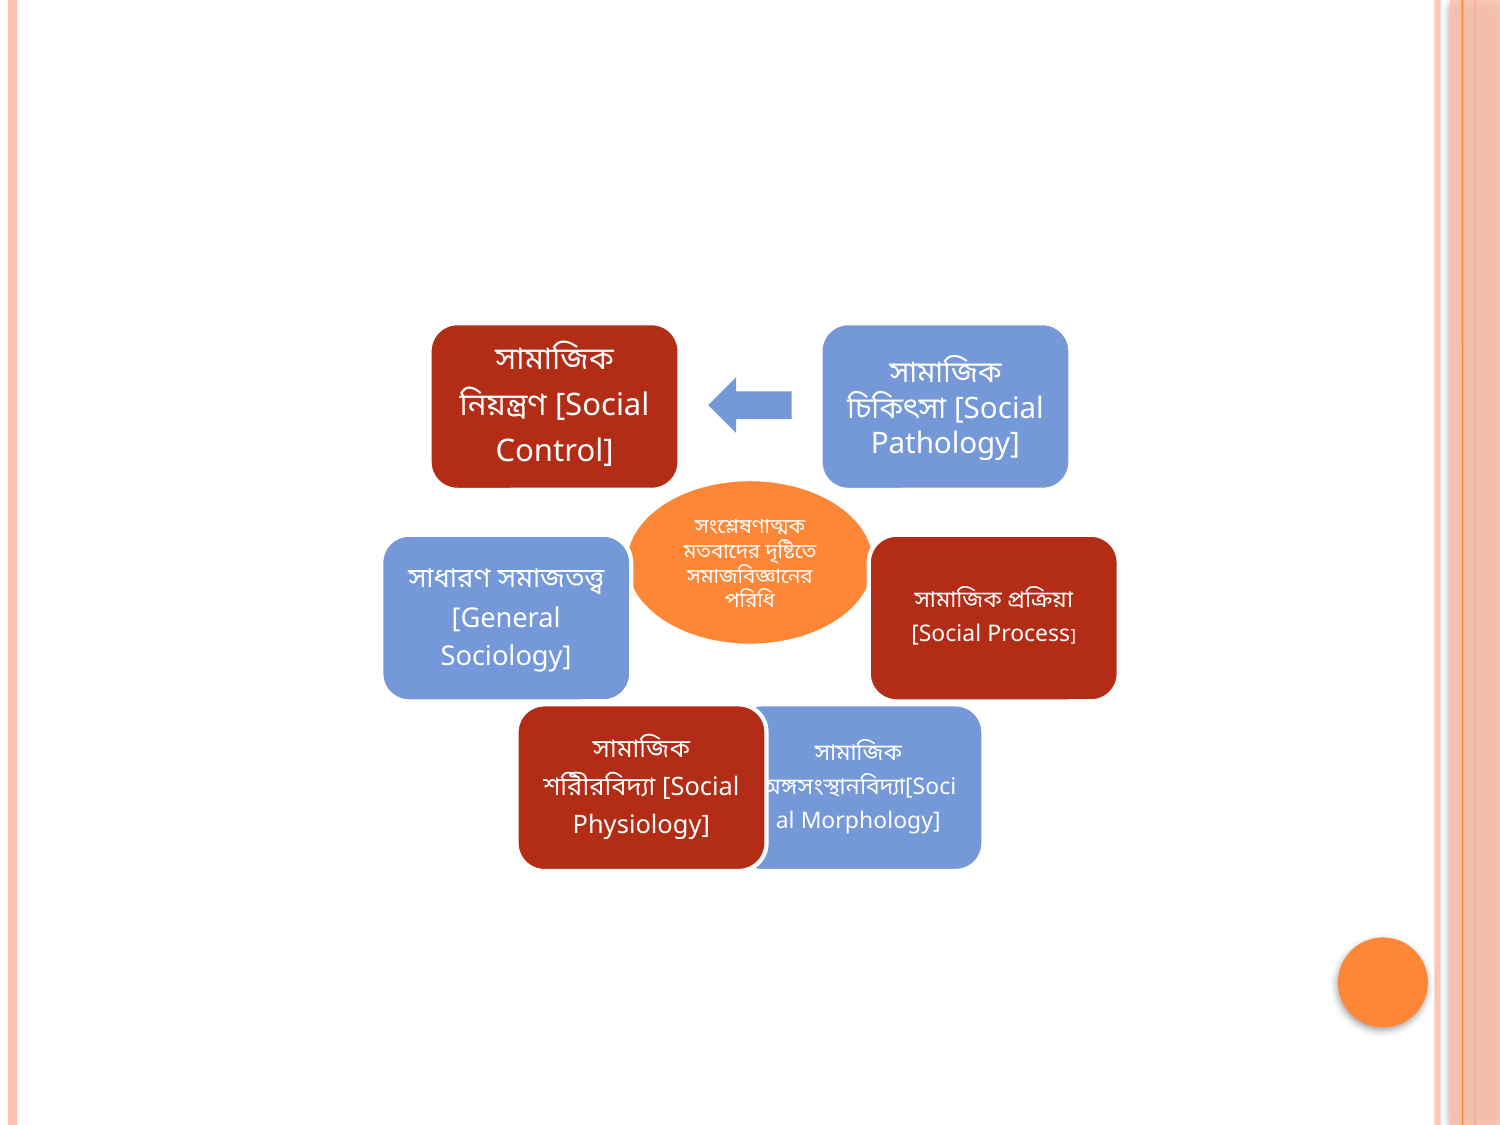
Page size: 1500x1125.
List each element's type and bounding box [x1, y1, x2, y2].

text_box [249, 228, 1251, 897]
